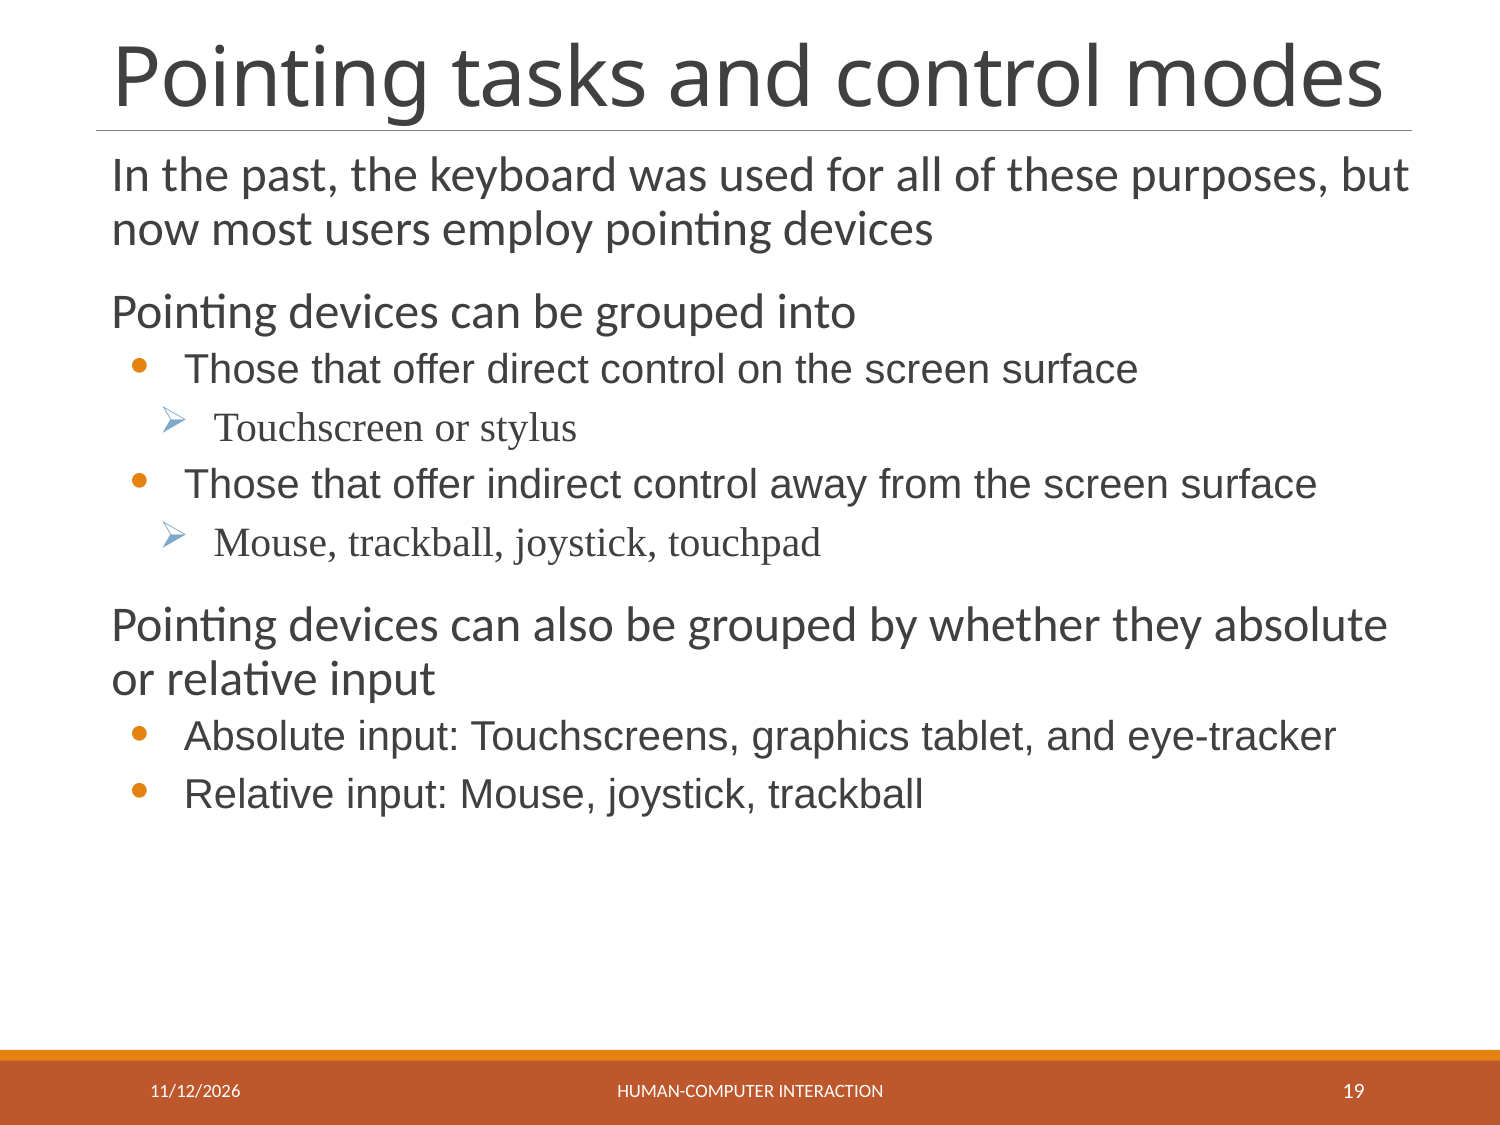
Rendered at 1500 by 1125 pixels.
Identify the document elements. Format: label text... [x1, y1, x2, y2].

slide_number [135, 1059, 440, 1120]
footer Human-computer interaction [453, 1059, 1047, 1120]
list In the past, the keyboard was used for all of these purposes, but now most users employ pointing devices Pointing devices can be grouped into Those that offer direct control on the screen surface Touchscreen or stylus Those that offer indirect control away from the screen surface Mouse, trackball, joystick, touchpad Pointing devices can also be grouped by whether they absolute or relative input Absolute input: Touchscreens, graphics tablet, and eye-tracker Relative input: Mouse, joystick, trackball [96, 140, 1413, 1034]
title Pointing tasks and control modes [96, 19, 1413, 131]
slide_number 19 [1218, 1059, 1380, 1120]
